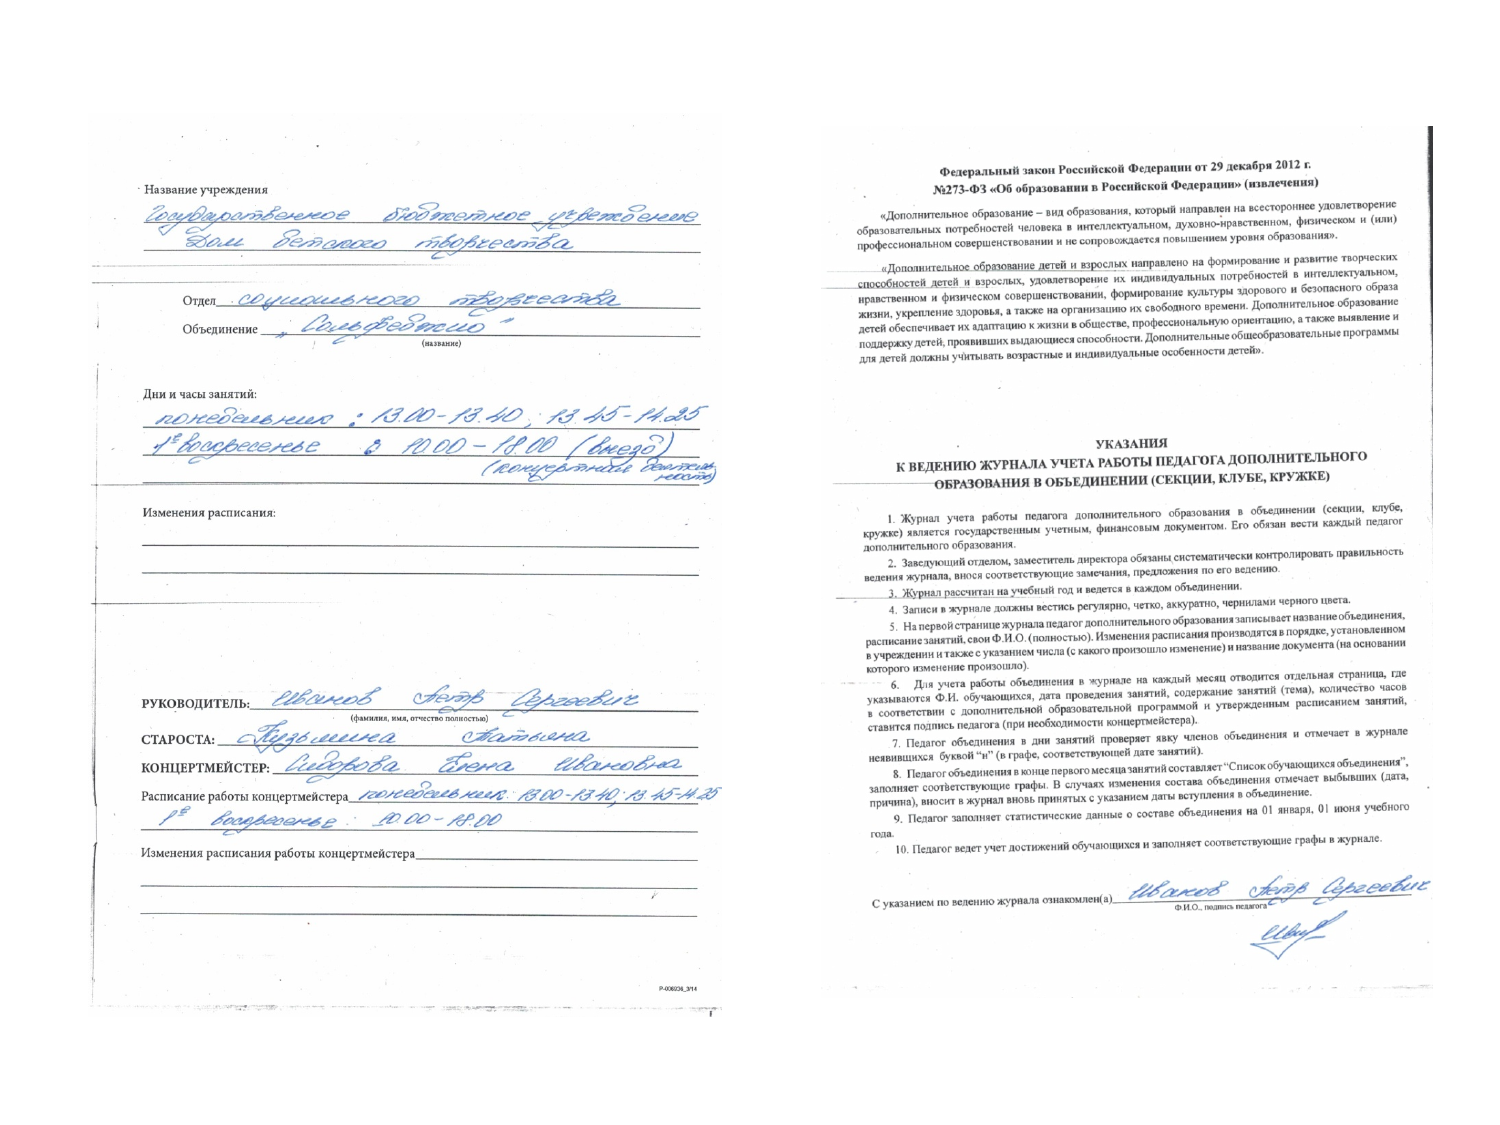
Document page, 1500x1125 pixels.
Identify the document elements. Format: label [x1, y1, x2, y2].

list [820, 125, 1433, 998]
list [88, 113, 722, 1017]
